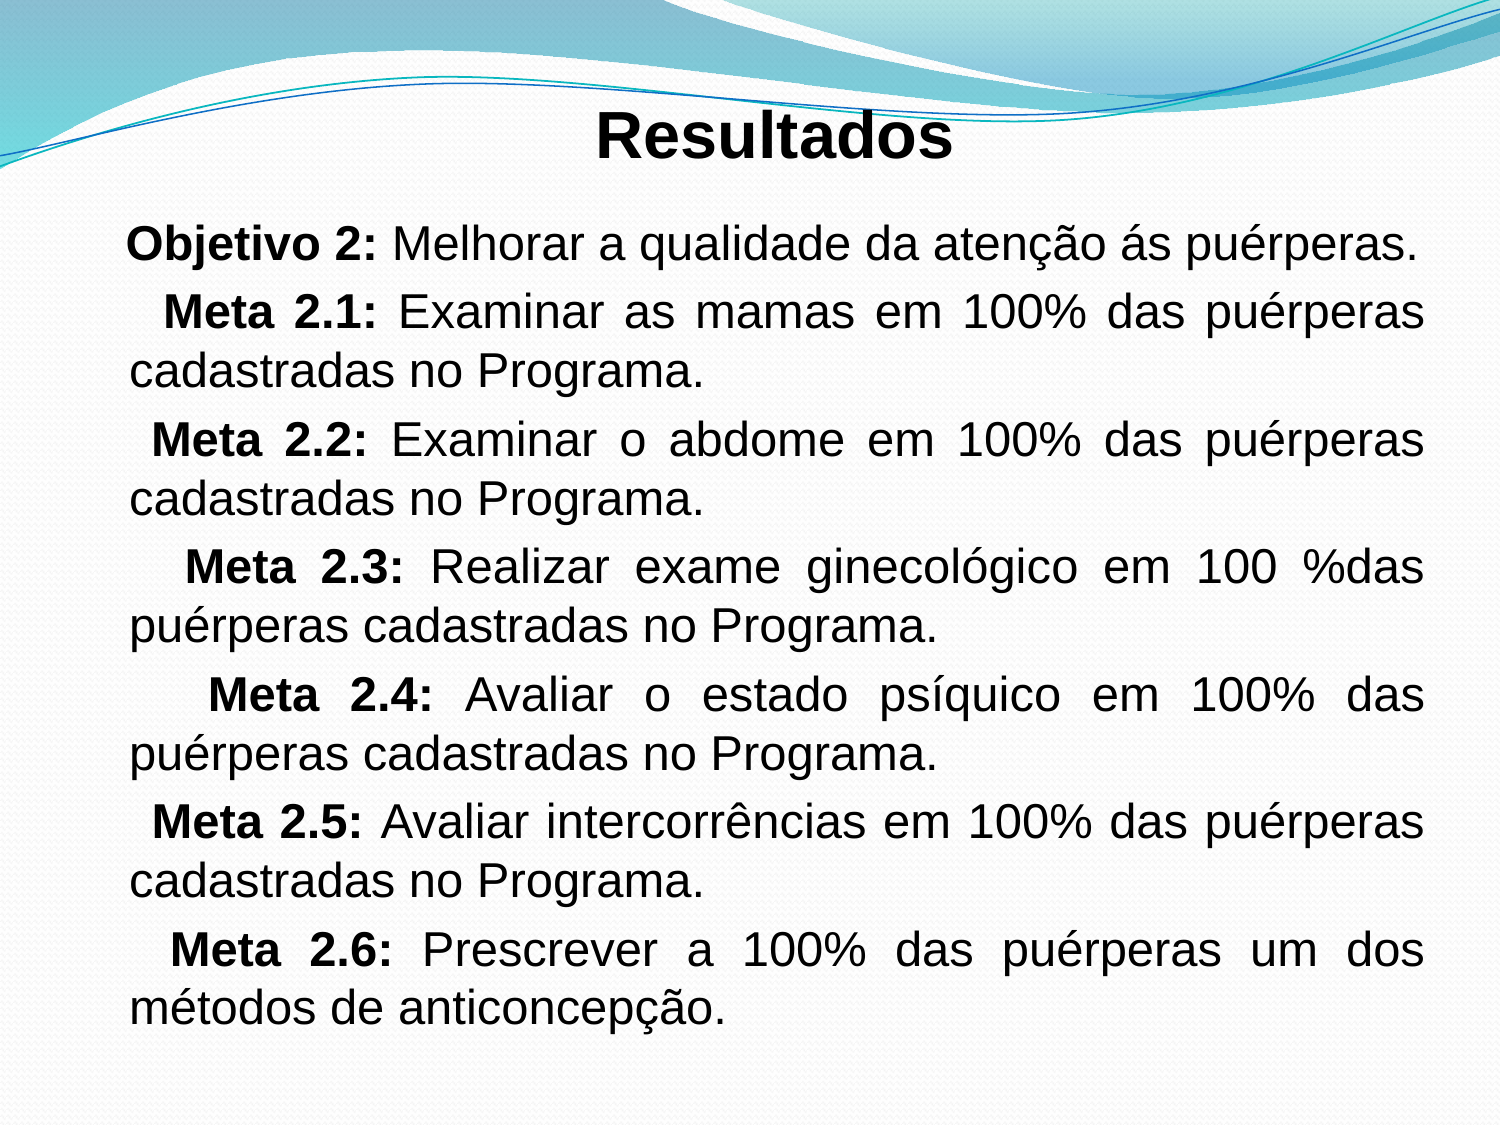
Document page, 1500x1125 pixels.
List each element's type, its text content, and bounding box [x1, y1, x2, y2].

title Resultados [100, 42, 1451, 172]
list Objetivo 2: Melhorar a qualidade da atenção ás puérperas. Meta 2.1: Examinar as mamas em 100% das puérperas cadastradas no Programa. Meta 2.2: Examinar o abdome em 100% das puérperas cadastradas no Programa. Meta 2.3: Realizar exame ginecológico em 100 %das puérperas cadastradas no Programa. Meta 2.4: Avaliar o estado psíquico em 100% das puérperas cadastradas no Programa. Meta 2.5: Avaliar intercorrências em 100% das puérperas cadastradas no Programa. Meta 2.6: Prescrever a 100% das puérperas um dos métodos de anticoncepção. [70, 140, 1442, 1090]
